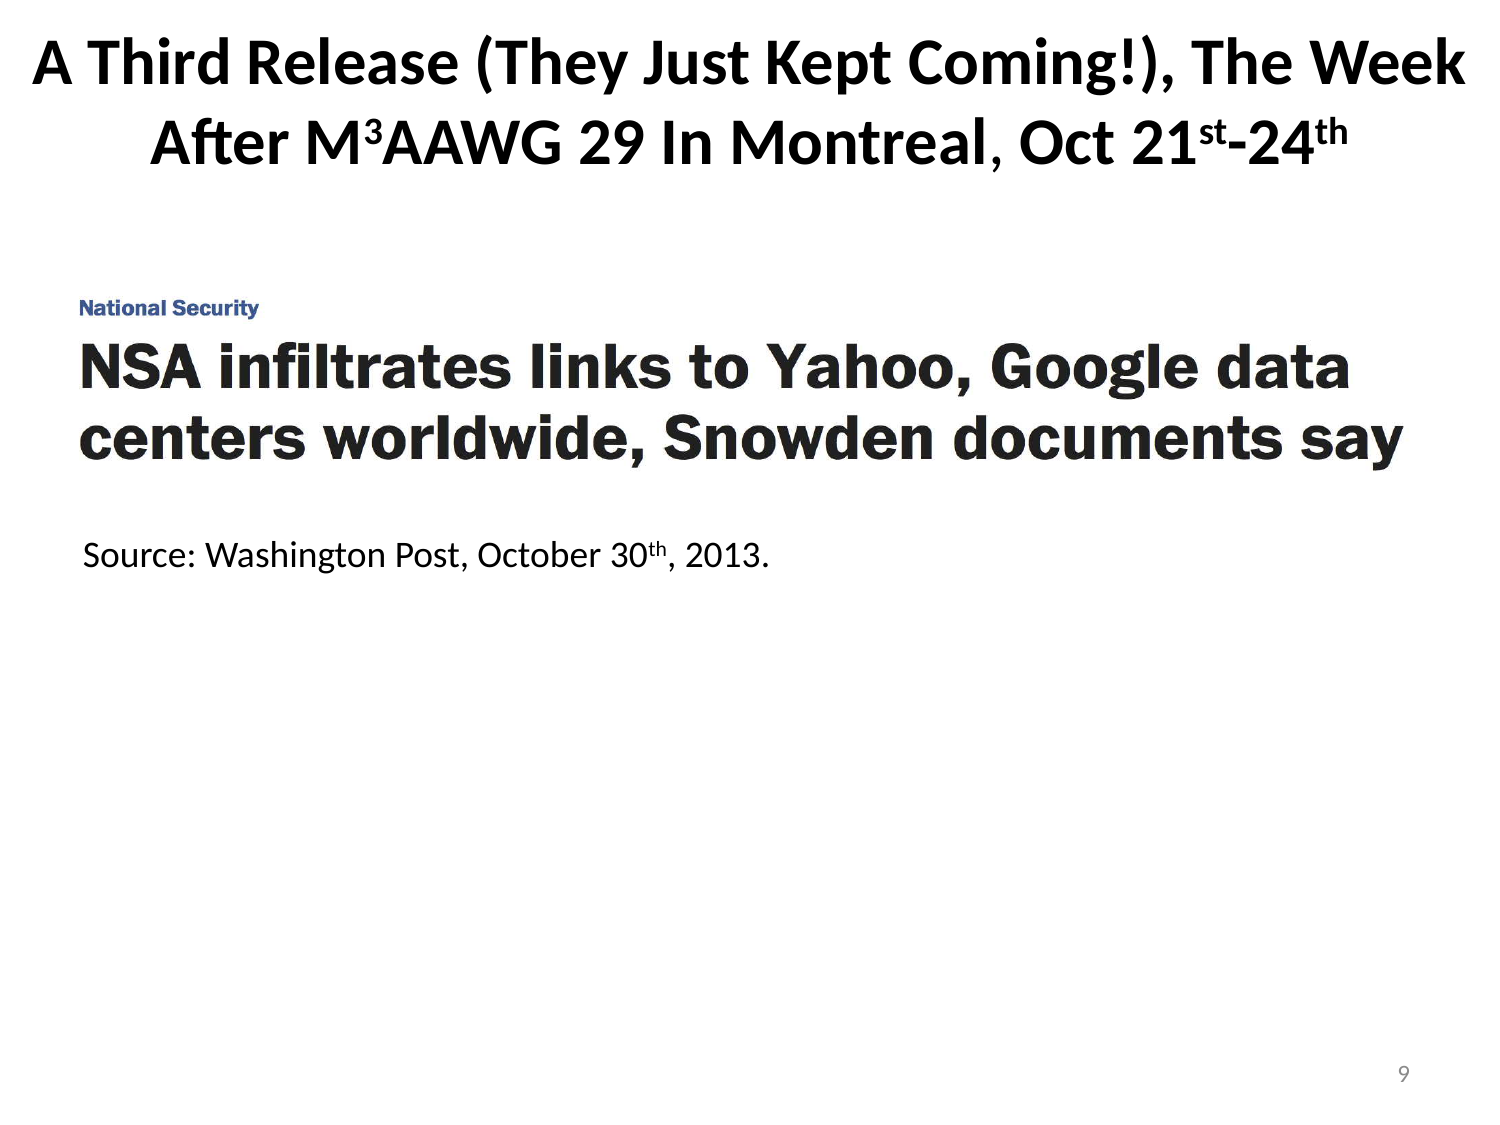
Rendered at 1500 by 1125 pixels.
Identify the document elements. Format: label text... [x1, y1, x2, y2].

text_box A Third Release (They Just Kept Coming!), The Week After M3AAWG 29 In Montreal, Oct 21st-24th [0, 10, 1500, 186]
text_box Source: Washington Post, October 30th, 2013. [68, 522, 1400, 583]
picture [67, 284, 1426, 504]
slide_number 9 [1074, 1042, 1425, 1103]
